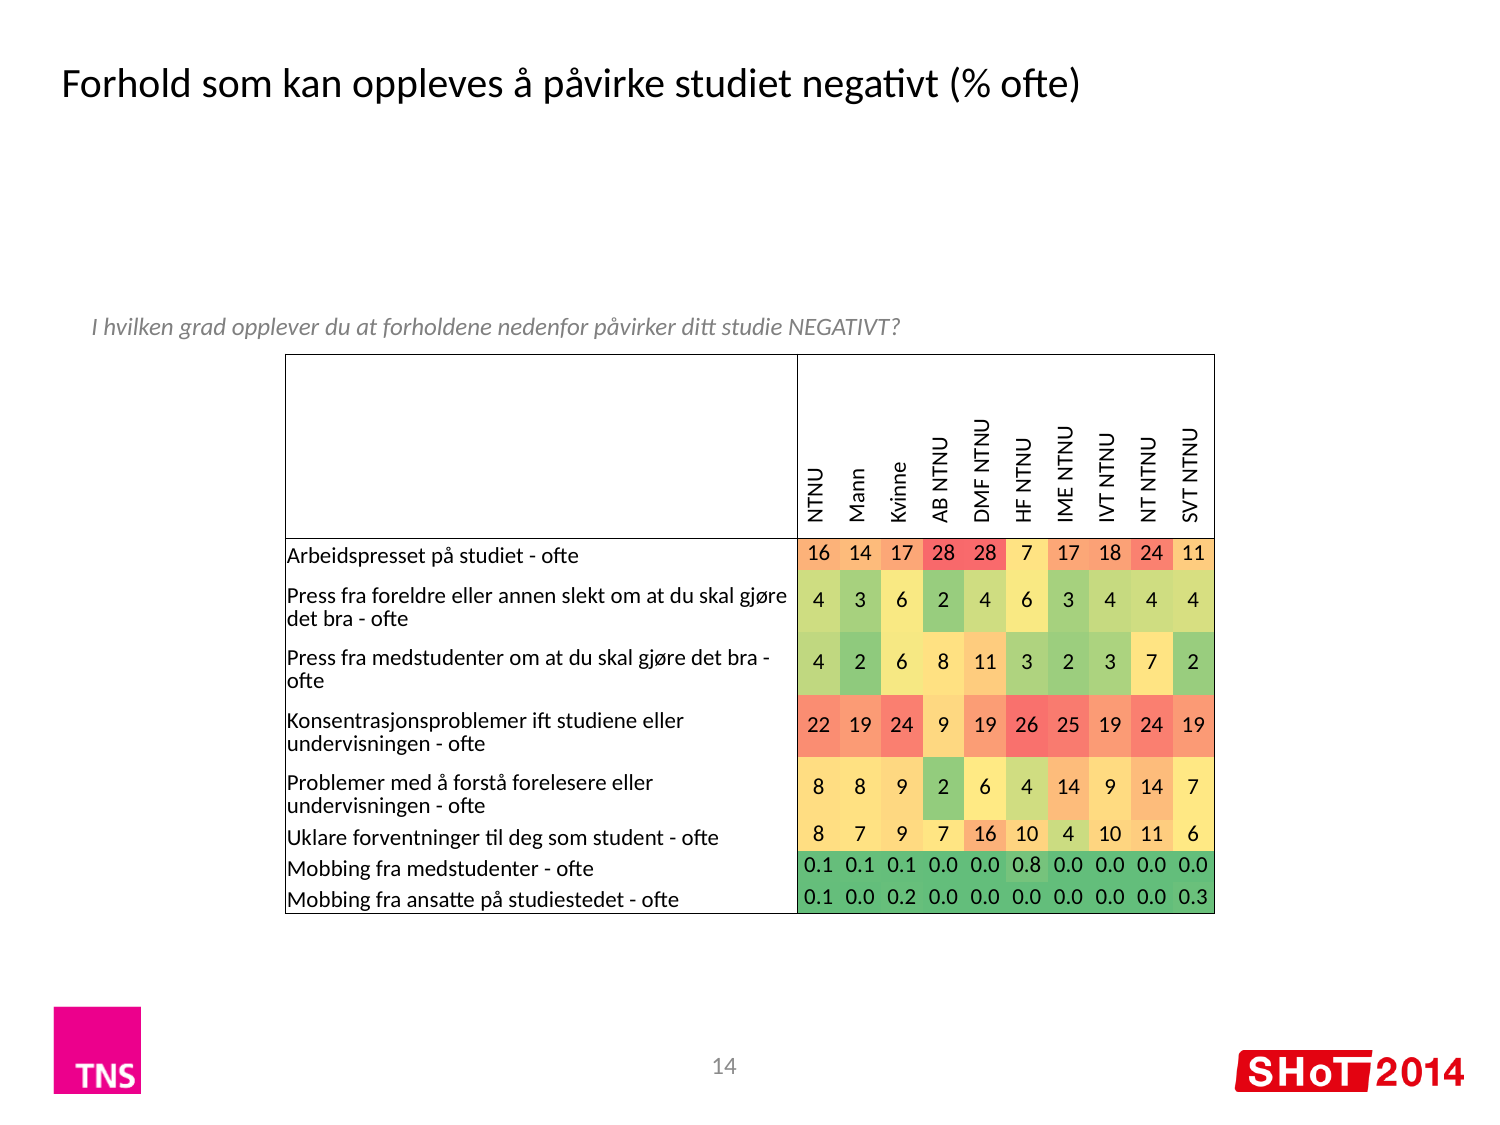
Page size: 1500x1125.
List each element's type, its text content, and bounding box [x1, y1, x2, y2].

table_cell 25 [1048, 695, 1089, 757]
table_cell 0.0 [1089, 851, 1131, 882]
table_cell 4 [1089, 570, 1131, 632]
table_cell 2 [1173, 632, 1214, 695]
table_cell 9 [1089, 757, 1131, 820]
table_cell 2 [1048, 632, 1089, 695]
table_cell Uklare forventninger til deg som student - ofte [286, 820, 797, 851]
table_cell Arbeidspresset på studiet - ofte [286, 539, 797, 570]
table_cell 0.0 [1131, 851, 1173, 882]
table_cell 0.8 [1006, 851, 1048, 882]
table_cell 0.1 [798, 851, 840, 882]
table_header [286, 355, 797, 538]
table_cell 14 [1048, 757, 1089, 820]
table_cell 7 [1131, 632, 1173, 695]
table_cell Press fra foreldre eller annen slekt om at du skal gjøre det bra - ofte [286, 570, 797, 632]
table_cell 24 [1131, 695, 1173, 757]
table_cell 16 [798, 539, 840, 570]
table_cell Konsentrasjonsproblemer ift studiene eller undervisningen - ofte [286, 695, 797, 757]
table_cell 0.0 [923, 882, 964, 913]
table_cell 7 [1006, 539, 1048, 570]
table_cell 18 [1089, 539, 1131, 570]
table_cell 9 [923, 695, 964, 757]
table_cell 10 [1089, 820, 1131, 851]
table_cell 11 [1173, 539, 1214, 570]
table_cell 7 [1173, 757, 1214, 820]
table_cell 6 [964, 757, 1006, 820]
table_header Mann [840, 355, 881, 538]
table_cell 8 [840, 757, 881, 820]
table_cell 11 [964, 632, 1006, 695]
table_cell 28 [964, 539, 1006, 570]
table_cell 0.0 [1173, 851, 1214, 882]
table_cell 4 [1173, 570, 1214, 632]
table_cell 7 [840, 820, 881, 851]
table_cell 0.3 [1173, 882, 1214, 913]
table_header IME NTNU [1048, 355, 1089, 538]
table_cell 2 [923, 570, 964, 632]
table_cell 0.0 [1089, 882, 1131, 913]
table_cell 24 [1131, 539, 1173, 570]
table_cell 4 [1048, 820, 1089, 851]
table_cell 9 [881, 820, 923, 851]
table_cell 9 [881, 757, 923, 820]
table_cell 14 [840, 539, 881, 570]
table_cell 16 [964, 820, 1006, 851]
table_cell 0.1 [840, 851, 881, 882]
table_cell 6 [881, 570, 923, 632]
table_cell Mobbing fra medstudenter - ofte [286, 851, 797, 882]
table_cell 17 [881, 539, 923, 570]
text_box Forhold som kan oppleves å påvirke studiet negativt (% ofte) [46, 48, 1097, 113]
table_cell 0.0 [964, 851, 1006, 882]
table_cell 3 [1089, 632, 1131, 695]
table_cell 4 [798, 570, 840, 632]
table_cell 19 [1173, 695, 1214, 757]
slide_number 14 [549, 1035, 900, 1095]
table_cell 8 [923, 632, 964, 695]
table_header NTNU [798, 355, 840, 538]
table_cell 4 [798, 632, 840, 695]
table_cell 26 [1006, 695, 1048, 757]
table_cell 0.0 [964, 882, 1006, 913]
table_cell Mobbing fra ansatte på studiestedet - ofte [286, 882, 797, 913]
table_cell 14 [1131, 757, 1173, 820]
table_cell 0.0 [1006, 882, 1048, 913]
table_cell 10 [1006, 820, 1048, 851]
table_cell 6 [1173, 820, 1214, 851]
table_header NT NTNU [1131, 355, 1173, 538]
picture [1234, 1050, 1464, 1092]
table_header IVT NTNU [1089, 355, 1131, 538]
table_cell 19 [1089, 695, 1131, 757]
table_cell Problemer med å forstå forelesere eller undervisningen - ofte [286, 757, 797, 820]
table_header SVT NTNU [1173, 355, 1214, 538]
table_header AB NTNU [923, 355, 964, 538]
table_cell 4 [1006, 757, 1048, 820]
table_header DMF NTNU [964, 355, 1006, 538]
table_cell 2 [840, 632, 881, 695]
table_cell 3 [1006, 632, 1048, 695]
table_cell 3 [840, 570, 881, 632]
table_cell 11 [1131, 820, 1173, 851]
table_cell 24 [881, 695, 923, 757]
table_cell 0.0 [1131, 882, 1173, 913]
table_header HF NTNU [1006, 355, 1048, 538]
table_cell 28 [923, 539, 964, 570]
table_cell 0.0 [923, 851, 964, 882]
table_cell 3 [1048, 570, 1089, 632]
table_cell 19 [964, 695, 1006, 757]
table_cell 2 [923, 757, 964, 820]
table_cell 0.0 [1048, 882, 1089, 913]
table_cell 6 [881, 632, 923, 695]
table_cell 4 [1131, 570, 1173, 632]
table_cell 0.1 [798, 882, 840, 913]
table_cell 0.1 [881, 851, 923, 882]
picture [53, 1006, 141, 1094]
table_cell 6 [1006, 570, 1048, 632]
table_cell Press fra medstudenter om at du skal gjøre det bra - ofte [286, 632, 797, 695]
table_cell 19 [840, 695, 881, 757]
table_cell 7 [923, 820, 964, 851]
table_cell 0.0 [1048, 851, 1089, 882]
table_cell 4 [964, 570, 1006, 632]
table_cell 17 [1048, 539, 1089, 570]
table_cell 8 [798, 757, 840, 820]
text_box I hvilken grad opplever du at forholdene nedenfor påvirker ditt studie NEGATIVT? [76, 302, 1010, 348]
table_header Kvinne [881, 355, 923, 538]
table_cell 8 [798, 820, 840, 851]
table_cell 0.2 [881, 882, 923, 913]
table_cell 22 [798, 695, 840, 757]
table_cell 0.0 [840, 882, 881, 913]
